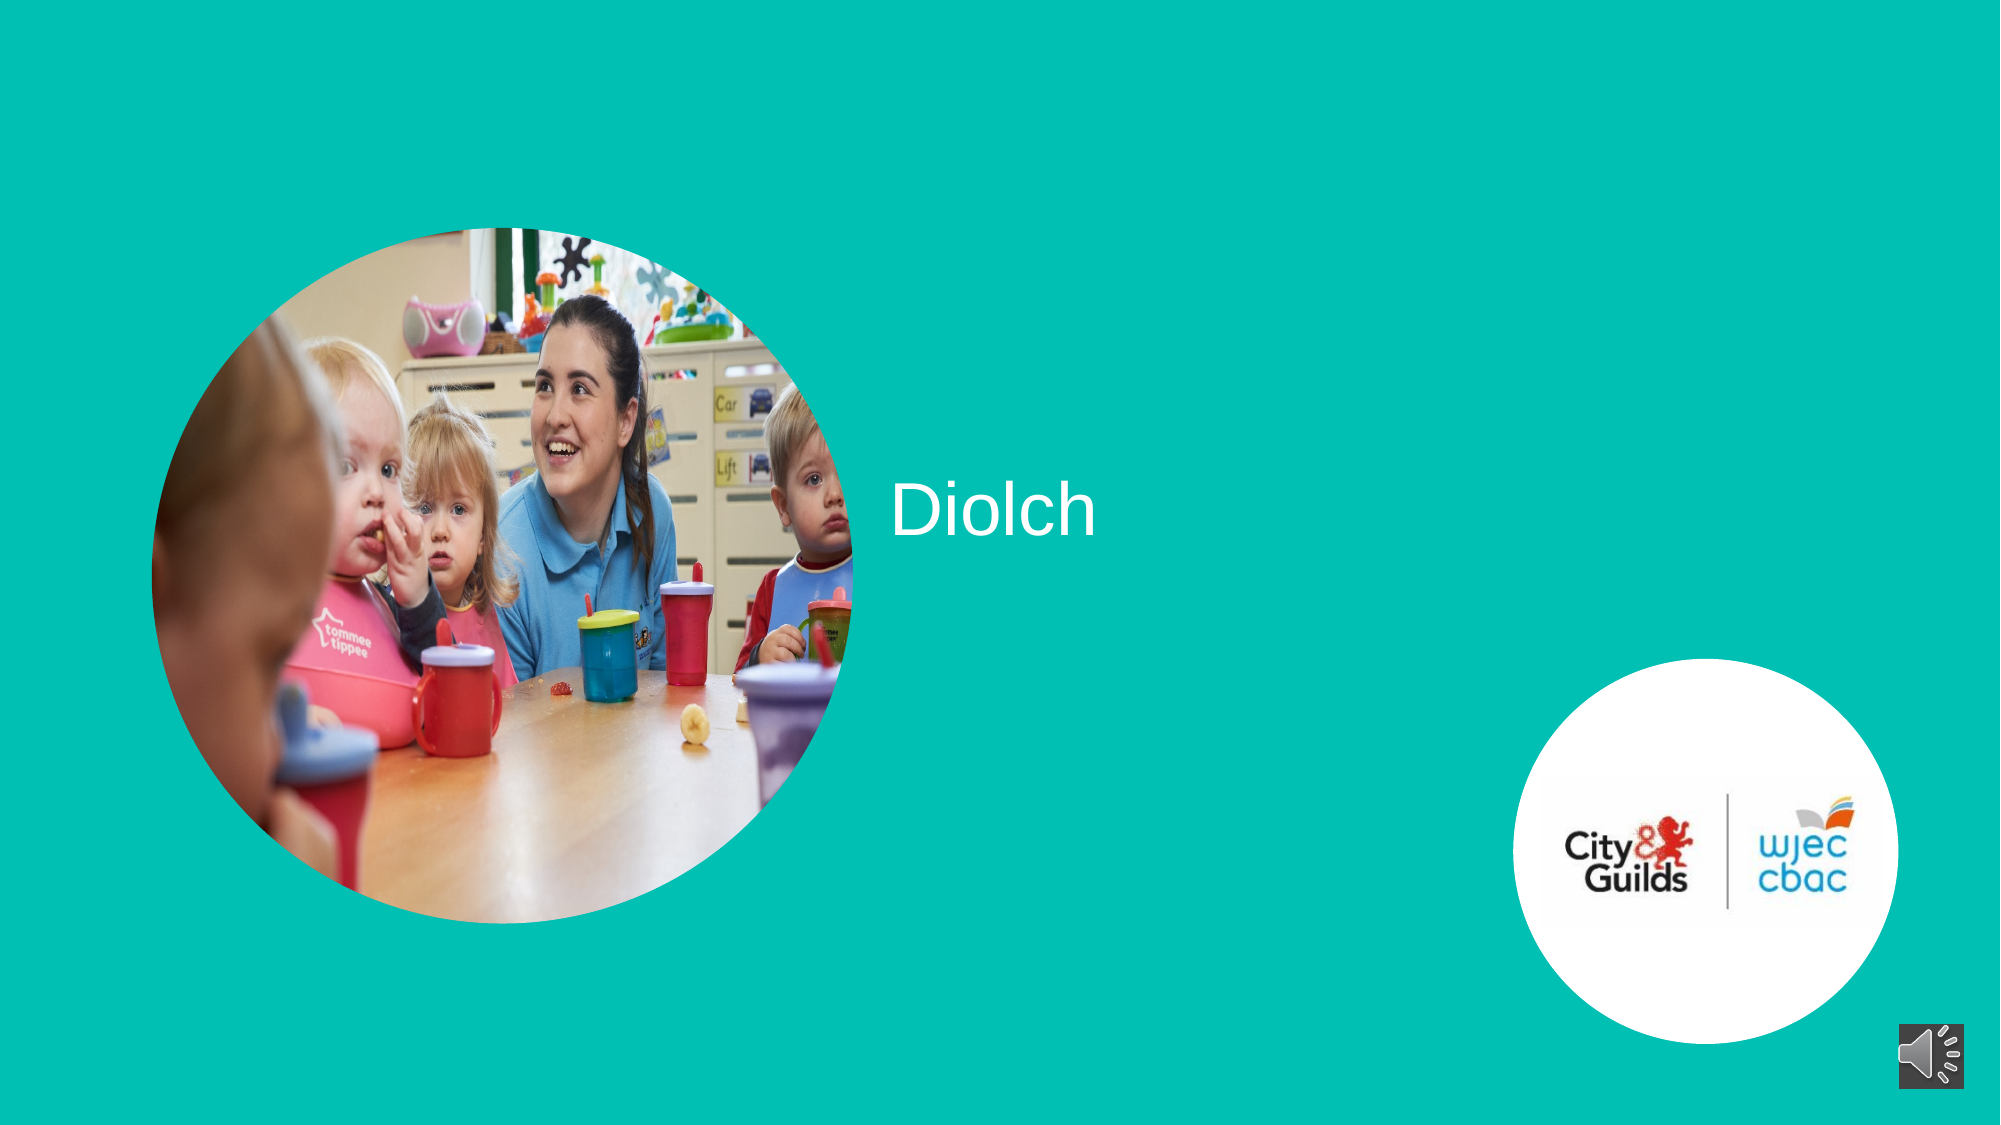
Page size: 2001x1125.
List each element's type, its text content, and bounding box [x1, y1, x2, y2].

text_box [1513, 658, 1899, 1044]
picture [1541, 778, 1883, 926]
text_box Diolch [874, 453, 1799, 649]
picture [1897, 1022, 1965, 1090]
picture [151, 227, 853, 924]
